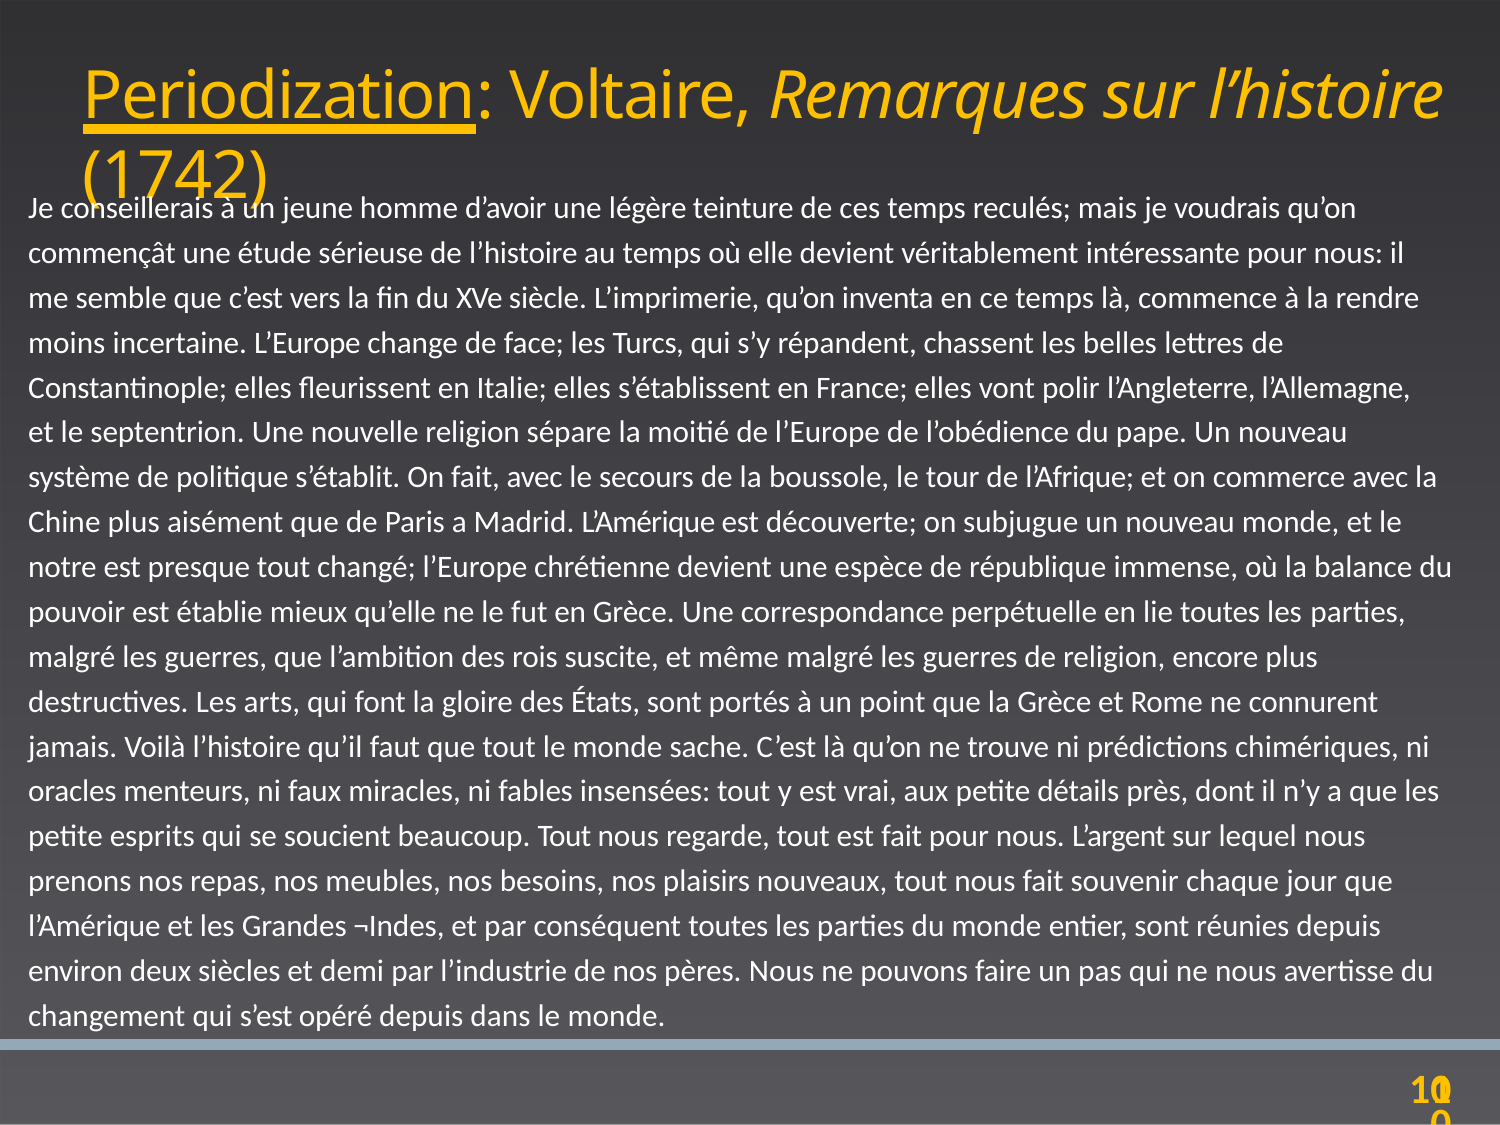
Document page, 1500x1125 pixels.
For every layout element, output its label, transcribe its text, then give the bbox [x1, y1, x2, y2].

title Periodization: Voltaire, Remarques sur l’histoire (1742) [80, 50, 1451, 177]
text_box Je conseillerais à un jeune homme d’avoir une légère teinture de ces temps reculés; mais je voudrais qu’on commençât une étude sérieuse de l’histoire au temps où elle devient véritablement intéressante pour nous: il me semble que c’est vers la fin du XVe siècle. L’imprimerie, qu’on inventa en ce temps là, commence à la rendre moins incertaine. L’Europe change de face; les Turcs, qui s’y répandent, chassent les belles lettres de Constantinople; elles fleurissent en Italie; elles s’établissent en France; elles vont polir l’Angleterre, l’Allemagne, et le septentrion. Une nouvelle religion sépare la moitié de l’Europe de l’obédience du pape. Un nouveau système de politique s’établit. On fait, avec le secours de la boussole, le tour de l’Afrique; et on commerce avec la Chine plus aisément que de Paris a Madrid. L’Amérique est découverte; on subjugue un nouveau monde, et le notre est presque tout changé; l’Europe chrétienne devient une espèce de république immense, où la balance du pouvoir est établie mieux qu’elle ne le fut en Grèce. Une correspondance perpétuelle en lie toutes les parties, malgré les guerres, que l’ambition des rois suscite, et même malgré les guerres de religion, encore plus destructives. Les arts, qui font la gloire des États, sont portés à un point que la Grèce et Rome ne connurent jamais. Voilà l’histoire qu’il faut que tout le monde sache. C’est là qu’on ne trouve ni prédictions chimériques, ni oracles menteurs, ni faux miracles, ni fables insensées: tout y est vrai, aux petite détails près, dont il n’y a que les petite esprits qui se soucient beaucoup. Tout nous regarde, tout est fait pour nous. L’argent sur lequel nous prenons nos repas, nos meubles, nos besoins, nos plaisirs nouveaux, tout nous fait souvenir chaque jour que l’Amérique et les Grandes ¬Indes, et par conséquent toutes les parties du monde entier, sont réunies depuis environ deux siècles et demi par l’industrie de nos pères. Nous ne pouvons faire un pas qui ne nous avertisse du changement qui s’est opéré depuis dans le monde. [26, 177, 1464, 1033]
picture [0, 1050, 1500, 1125]
picture [0, 0, 1500, 1039]
slide_number 10 [1403, 1070, 1458, 1117]
